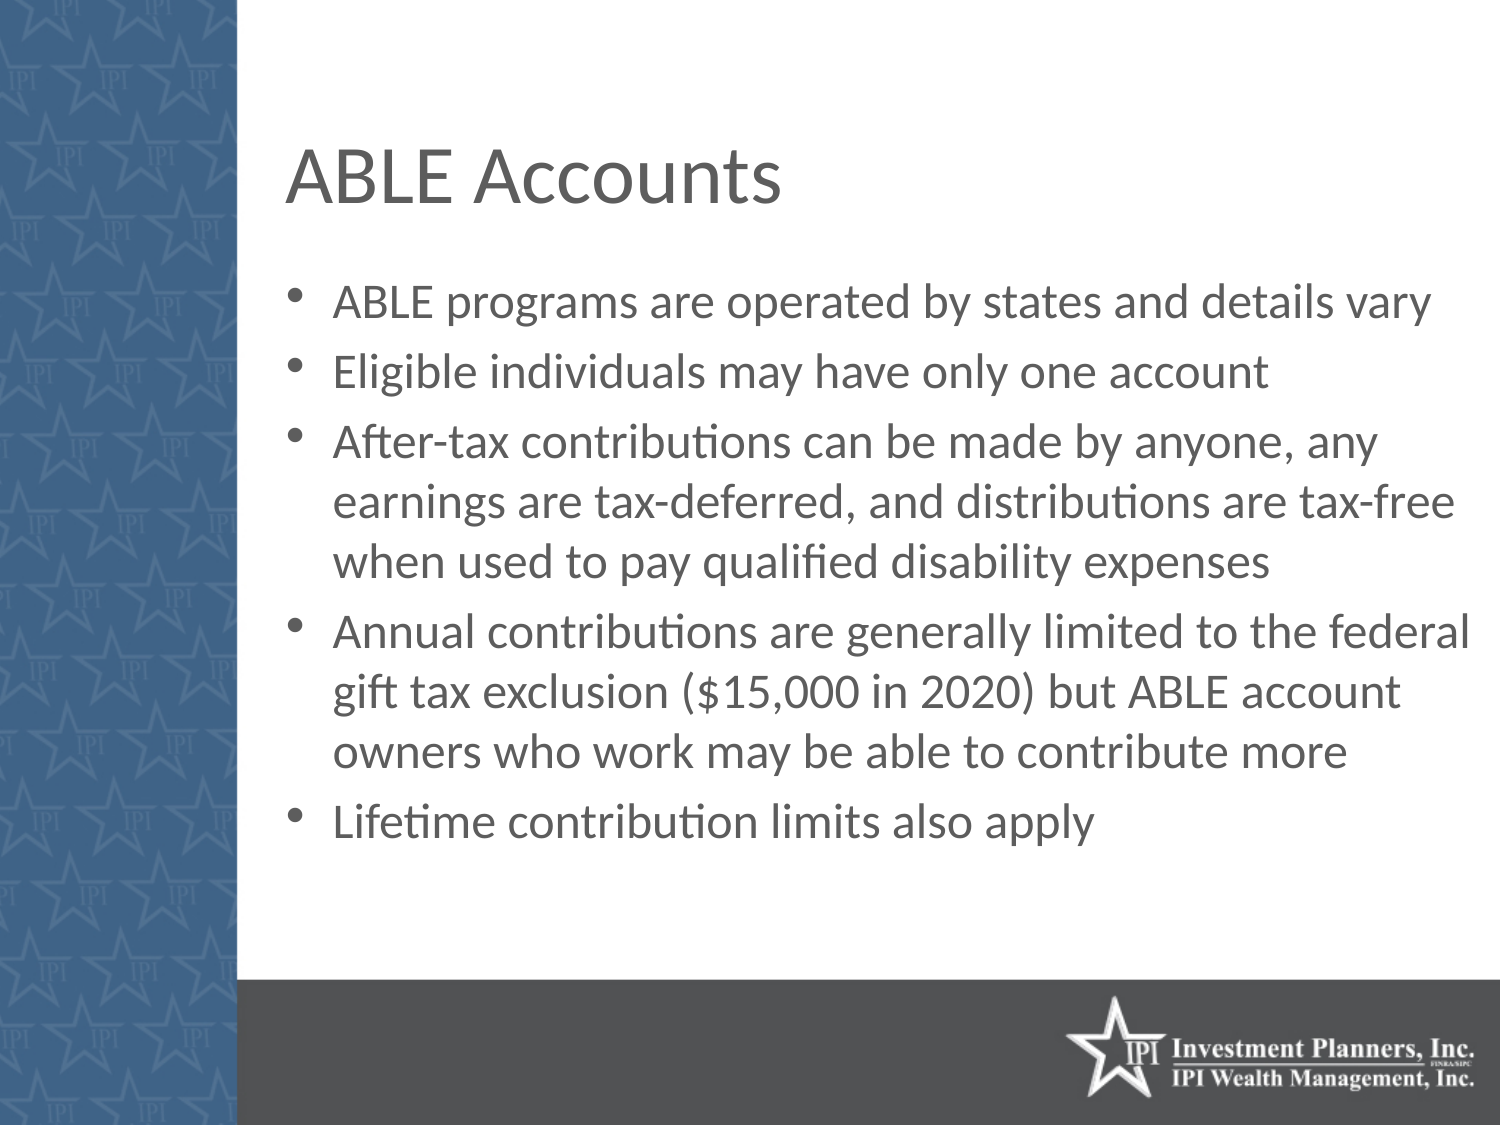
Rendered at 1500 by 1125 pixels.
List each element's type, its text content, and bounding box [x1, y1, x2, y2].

list ABLE programs are operated by states and details vary Eligible individuals may have only one account After-tax contributions can be made by anyone, any earnings are tax-deferred, and distributions are tax-free when used to pay qualified disability expenses Annual contributions are generally limited to the federal gift tax exclusion ($15,000 in 2020) but ABLE account owners who work may be able to contribute more Lifetime contribution limits also apply [270, 261, 1500, 985]
picture [0, 0, 1500, 1125]
title ABLE Accounts [270, 121, 1500, 219]
